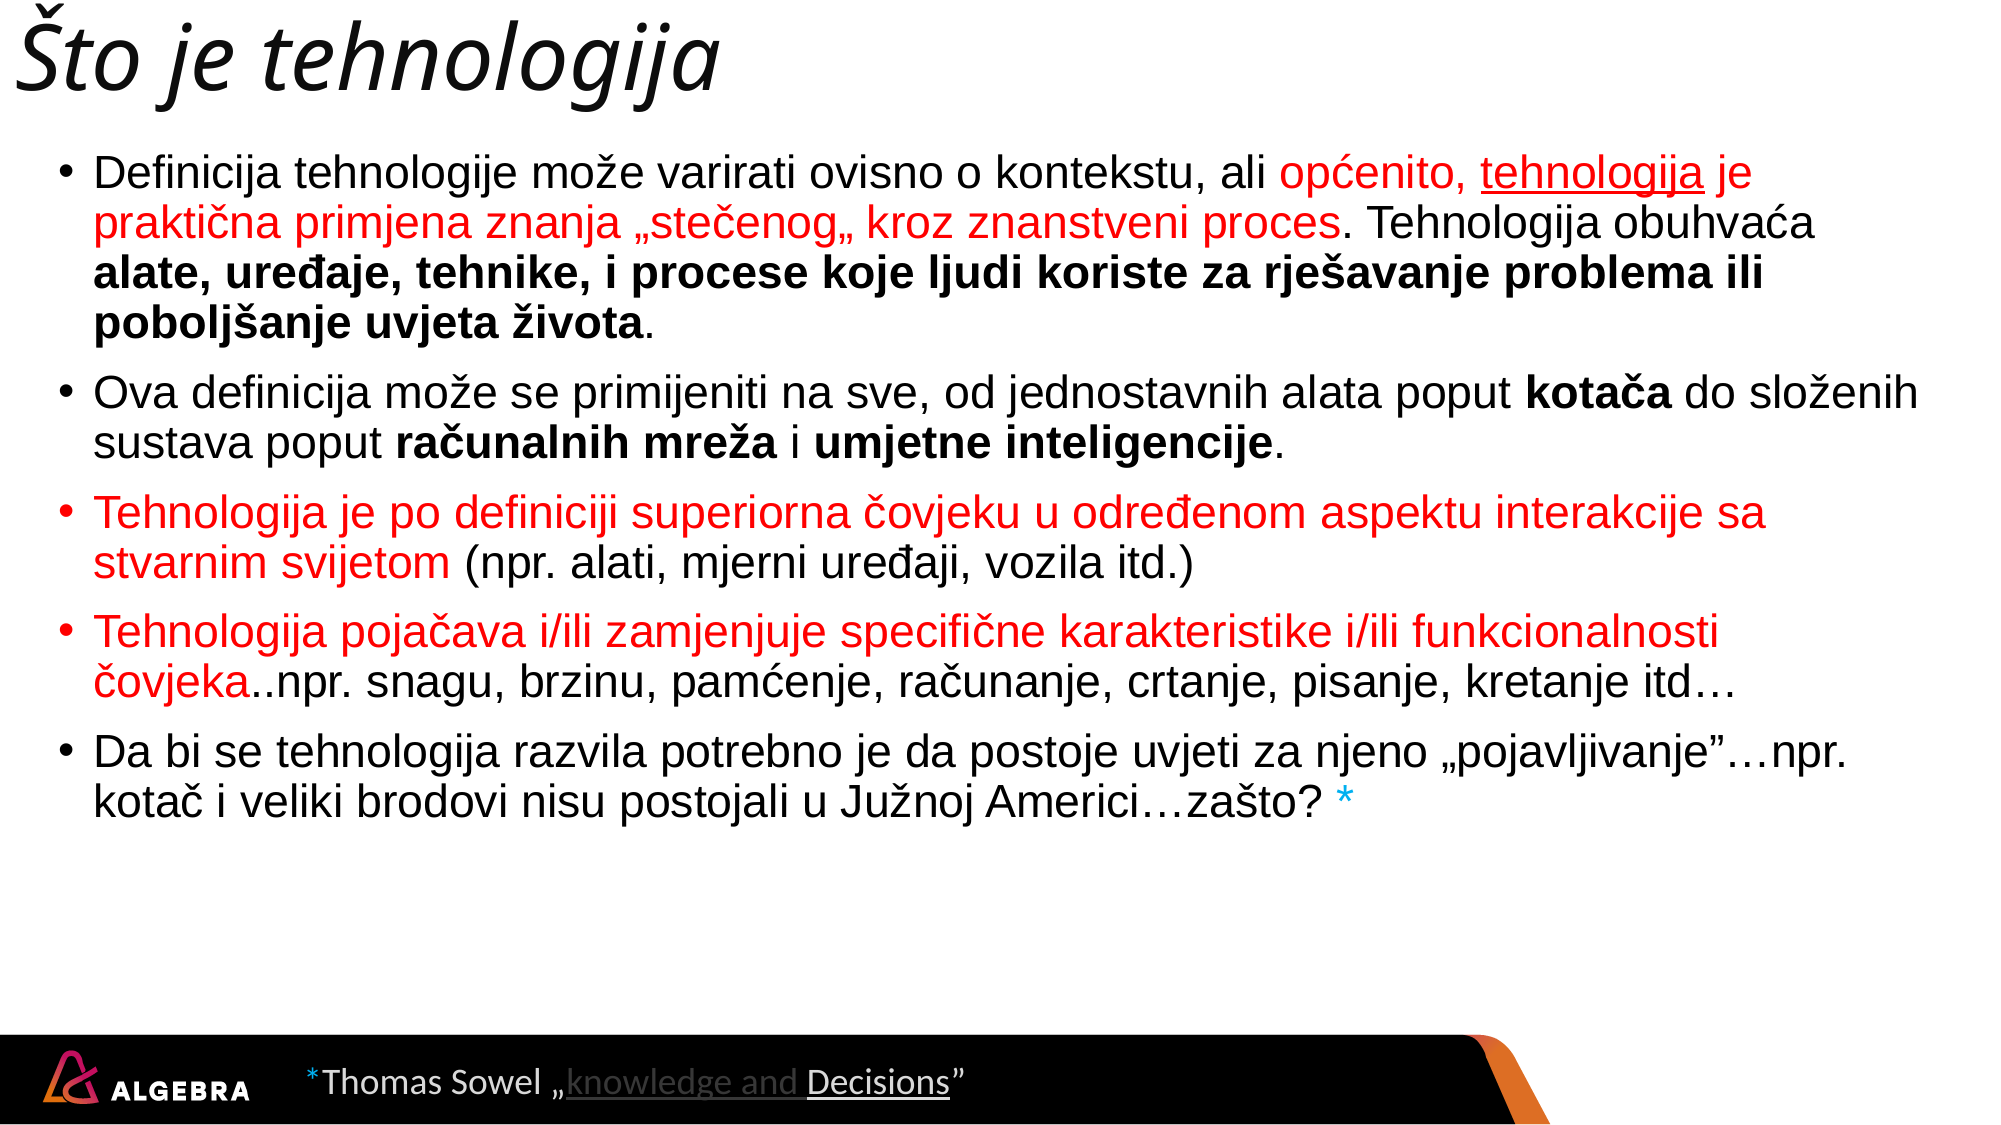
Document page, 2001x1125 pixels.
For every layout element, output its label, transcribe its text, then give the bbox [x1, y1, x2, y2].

text_box Što je tehnologija [0, 0, 1594, 122]
list Definicija tehnologije može varirati ovisno o kontekstu, ali općenito, tehnologija je praktična primjena znanja „stečenog„ kroz znanstveni proces. Tehnologija obuhvaća alate, uređaje, tehnike, i procese koje ljudi koriste za rješavanje problema ili poboljšanje uvjeta života. Ova definicija može se primijeniti na sve, od jednostavnih alata poput kotača do složenih sustava poput računalnih mreža i umjetne inteligencije. Tehnologija je po definiciji superiorna čovjeku u određenom aspektu interakcije sa stvarnim svijetom (npr. alati, mjerni uređaji, vozila itd.) Tehnologija pojačava i/ili zamjenjuje specifične karakteristike i/ili funkcionalnosti čovjeka..npr. snagu, brzinu, pamćenje, računanje, crtanje, pisanje, kretanje itd… Da bi se tehnologija razvila potrebno je da postoje uvjeti za njeno „pojavljivanje”…npr. kotač i veliki brodovi nisu postojali u Južnoj Americi…zašto? * [43, 140, 1939, 840]
picture [0, 1034, 1733, 1125]
text_box *Thomas Sowel „knowledge and Decisions” [288, 1049, 982, 1110]
